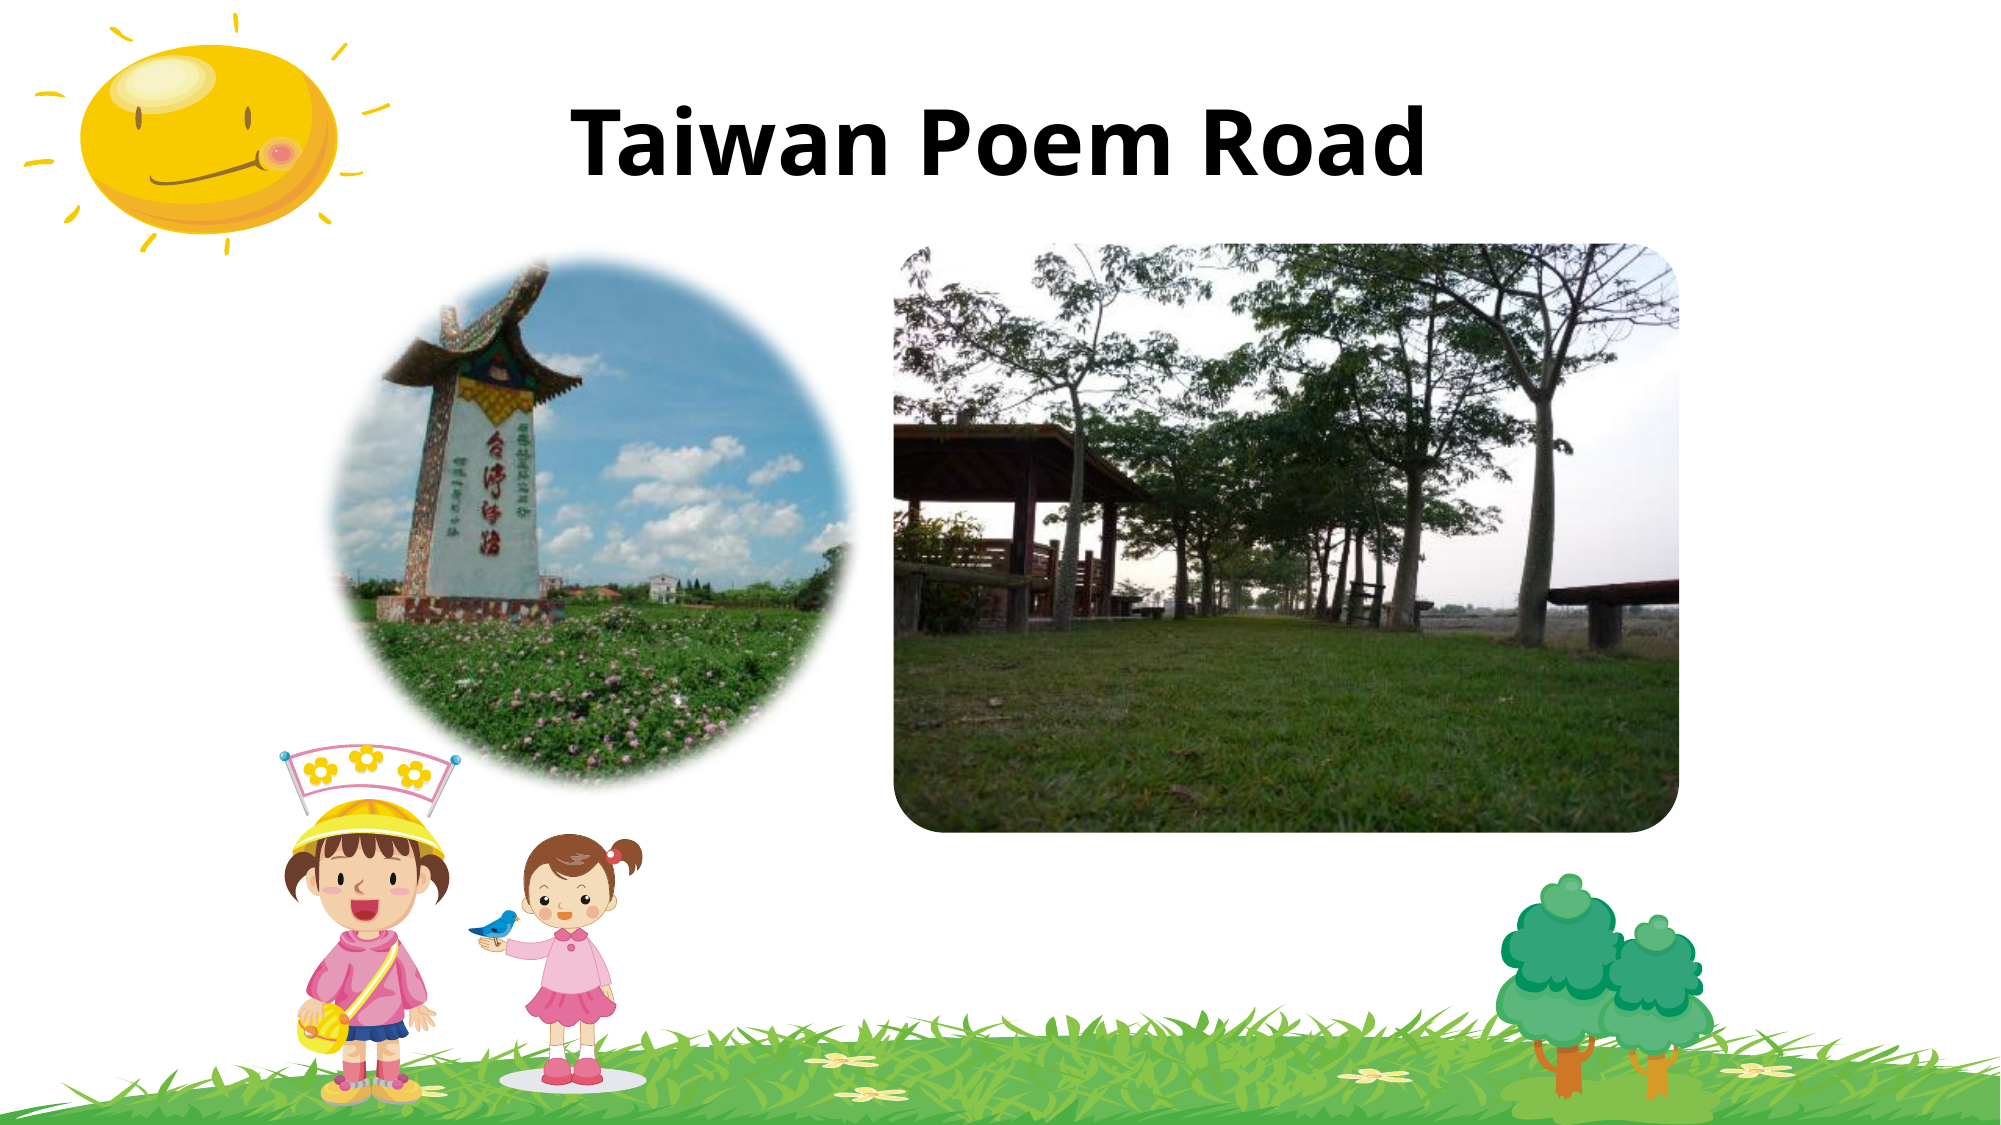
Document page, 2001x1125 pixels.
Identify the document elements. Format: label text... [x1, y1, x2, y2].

title Taiwan Poem Road [415, 45, 1585, 233]
picture [1495, 873, 1721, 1125]
picture [279, 243, 866, 1107]
picture [893, 243, 1680, 833]
picture [468, 833, 647, 1094]
